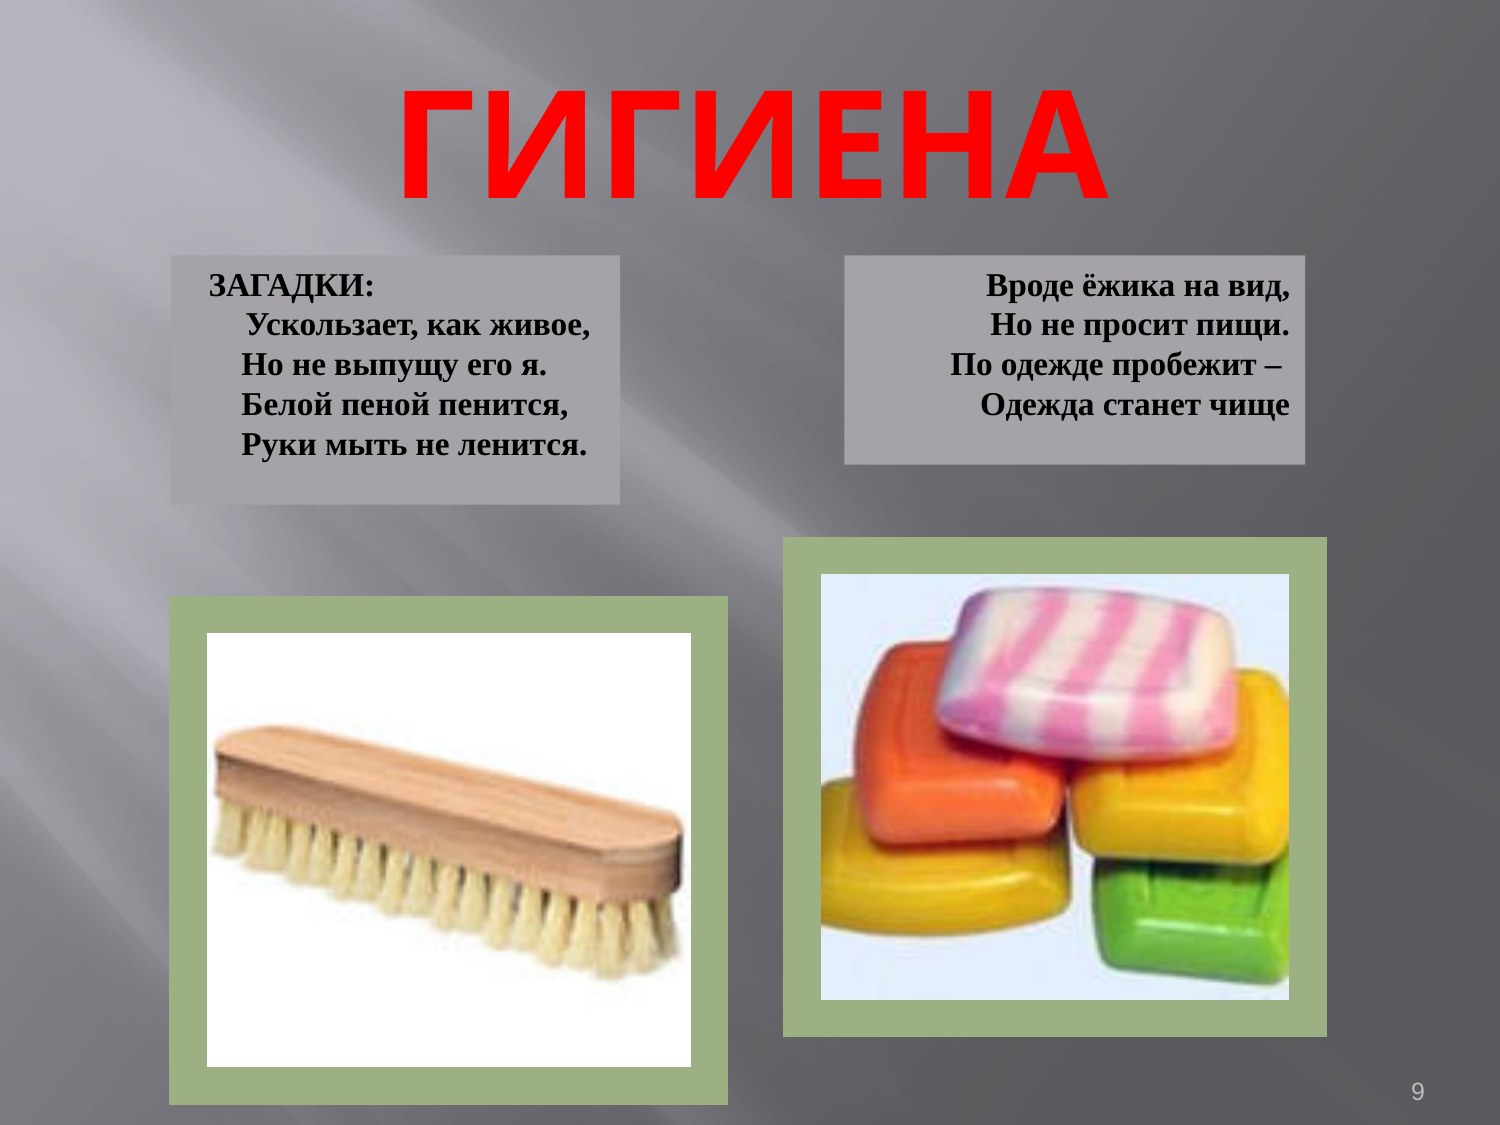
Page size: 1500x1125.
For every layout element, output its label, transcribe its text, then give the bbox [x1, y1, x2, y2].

picture [820, 574, 1290, 1000]
text_box Вроде ёжика на вид, Но не просит пищи. По одежде пробежит – Одежда станет чище [844, 255, 1306, 465]
text_box ЗАГАДКИ: Ускользает, как живое, Но не выпущу его я. Белой пеной пенится, Руки мыть не ленится. [171, 255, 621, 505]
picture [206, 633, 692, 1068]
slide_number 9 [1299, 1052, 1425, 1113]
title ГИГИЕНА [75, 45, 1425, 233]
